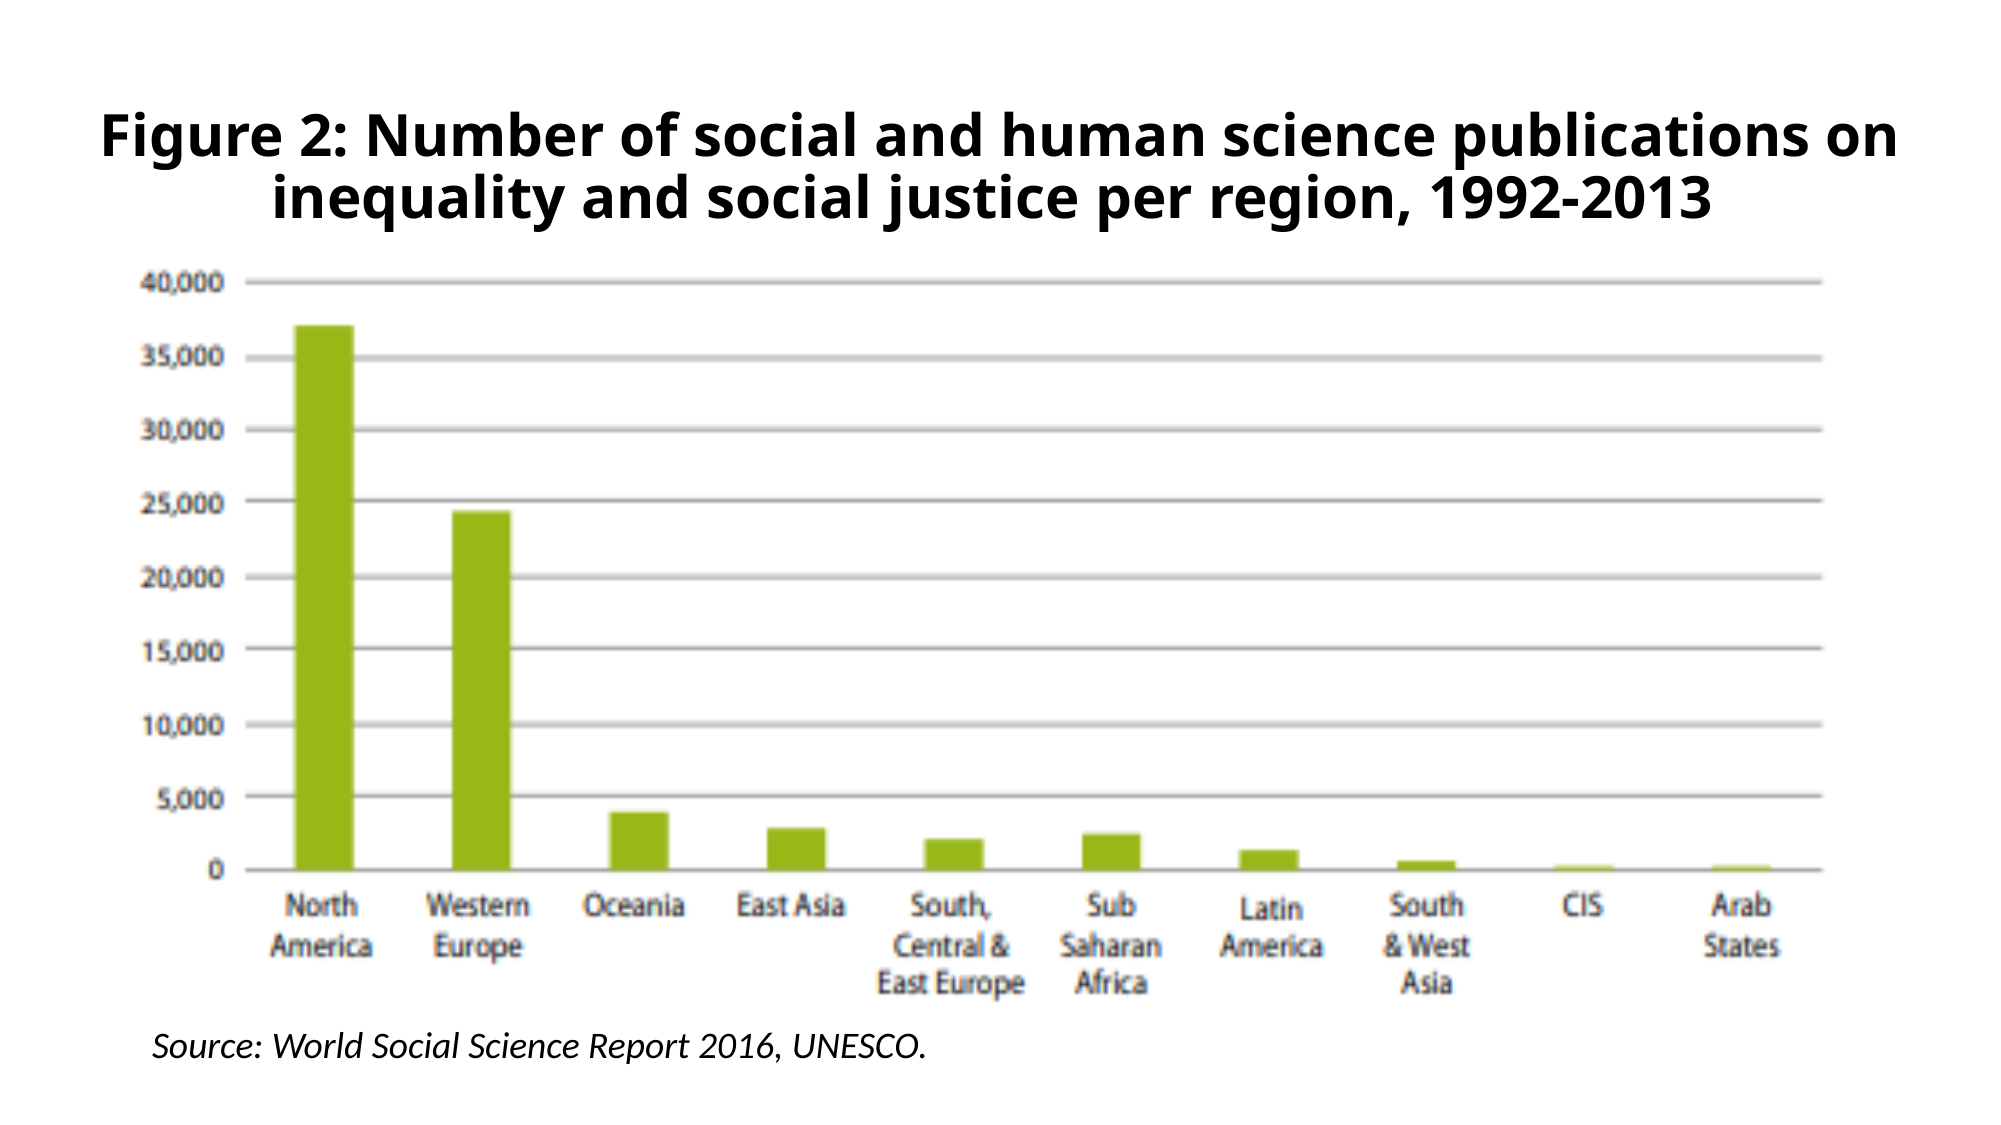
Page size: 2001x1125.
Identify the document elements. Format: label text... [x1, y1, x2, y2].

picture [93, 243, 1863, 1015]
title Figure 2: Number of social and human science publications on inequality and social justice per region, 1992-2013 [0, 59, 2000, 278]
text_box Source: World Social Science Report 2016, UNESCO. [137, 1013, 1903, 1118]
